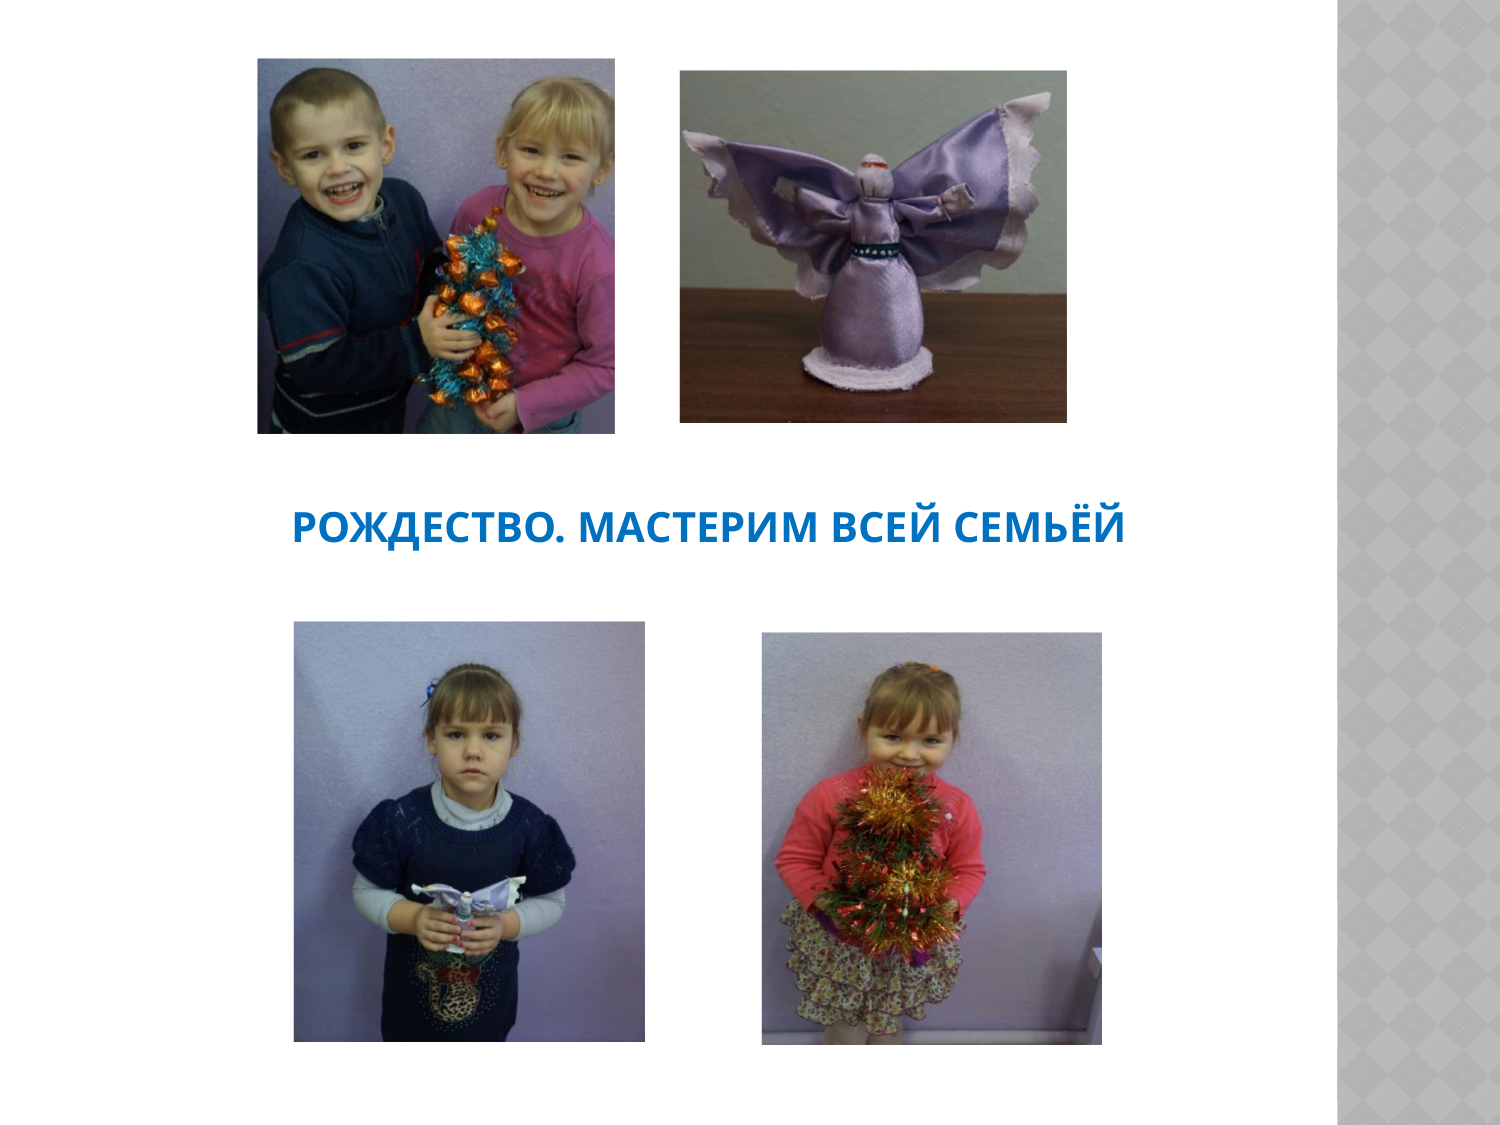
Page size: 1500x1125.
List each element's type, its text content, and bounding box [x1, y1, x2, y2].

title Рождество. мастерим всей семьёй [210, 480, 1207, 551]
picture [248, 59, 624, 434]
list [258, 655, 680, 1008]
picture [725, 633, 1138, 1045]
picture [680, 52, 1067, 440]
picture [294, 1008, 645, 1042]
picture [294, 622, 645, 655]
